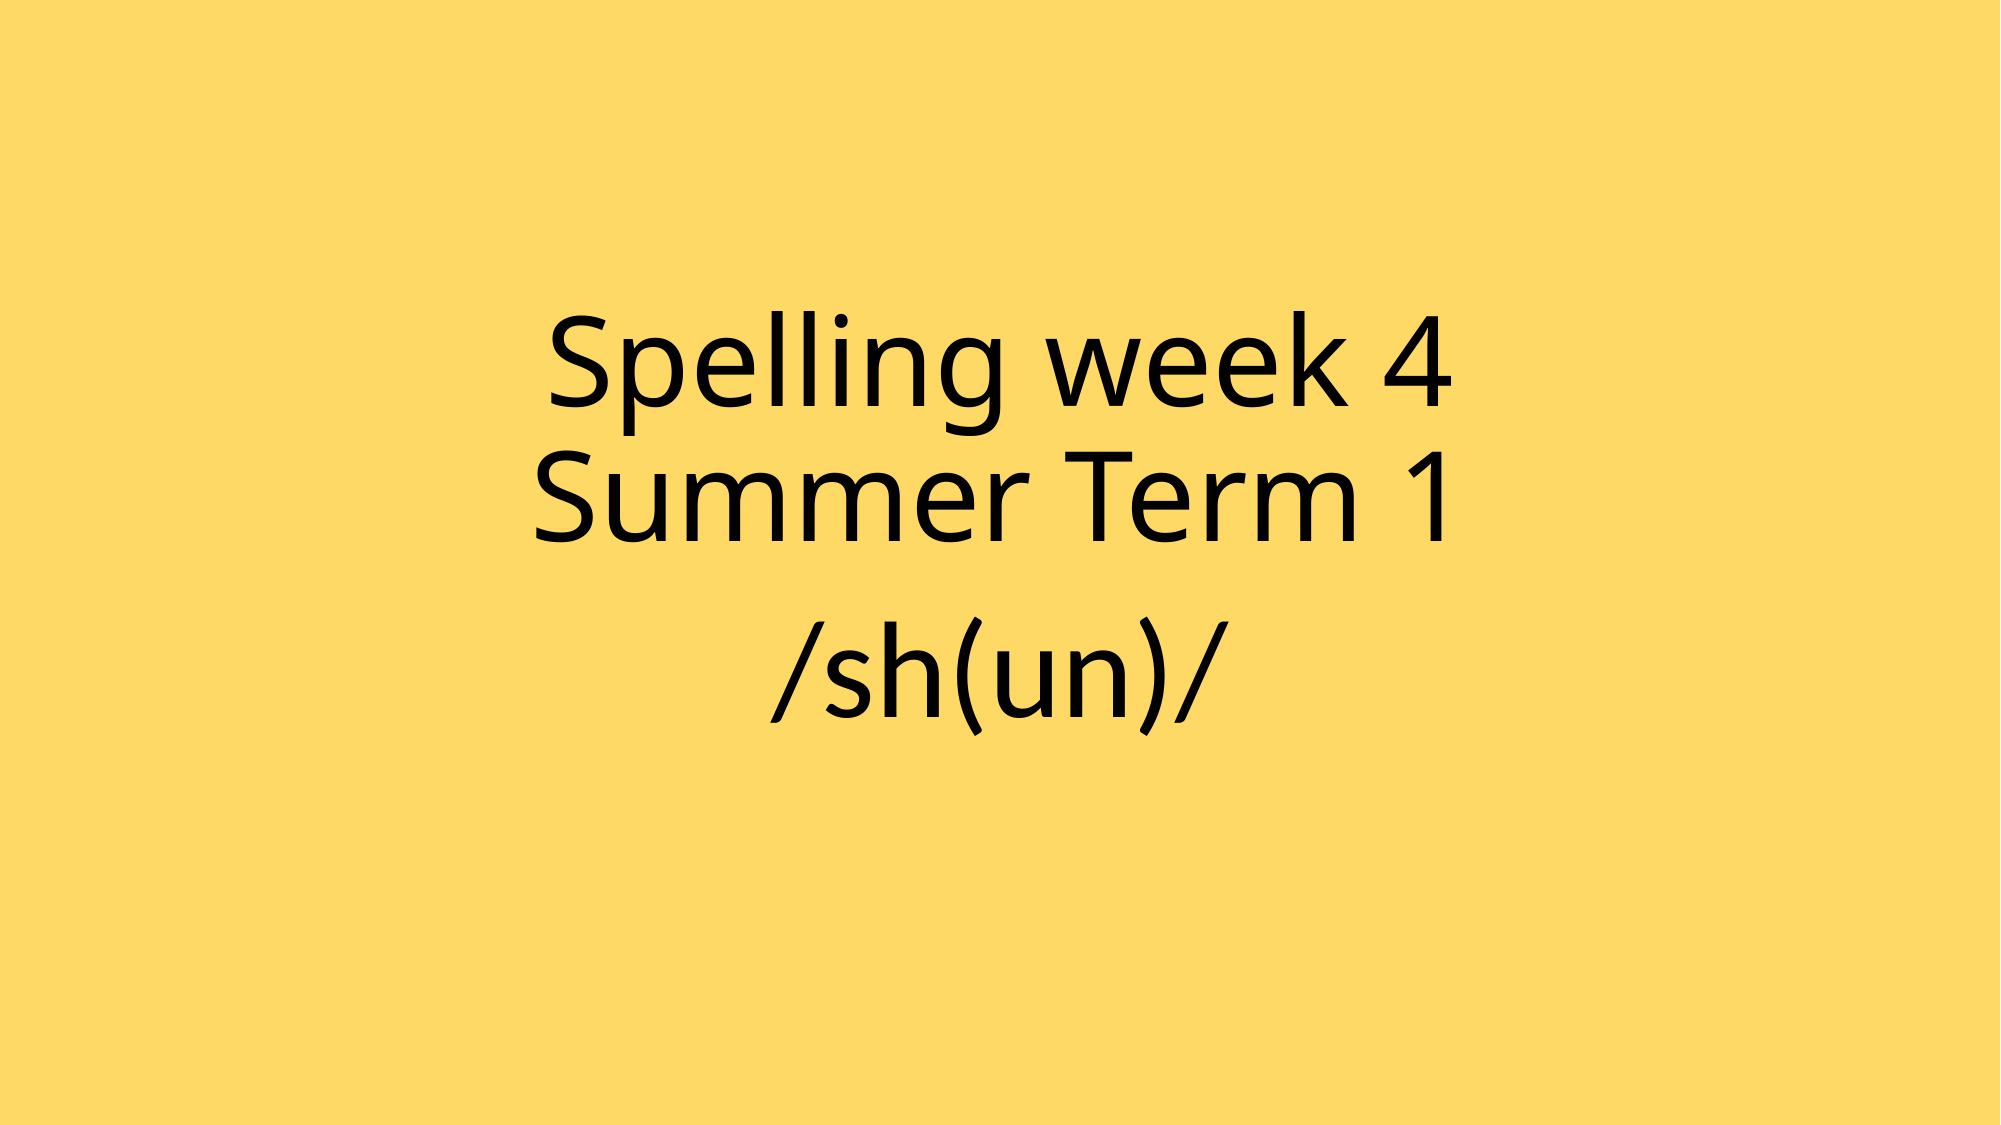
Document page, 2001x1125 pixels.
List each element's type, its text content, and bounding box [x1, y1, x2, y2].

subtitle /sh(un)/ [249, 590, 1750, 863]
title Spelling week 4 Summer Term 1 [249, 184, 1750, 576]
